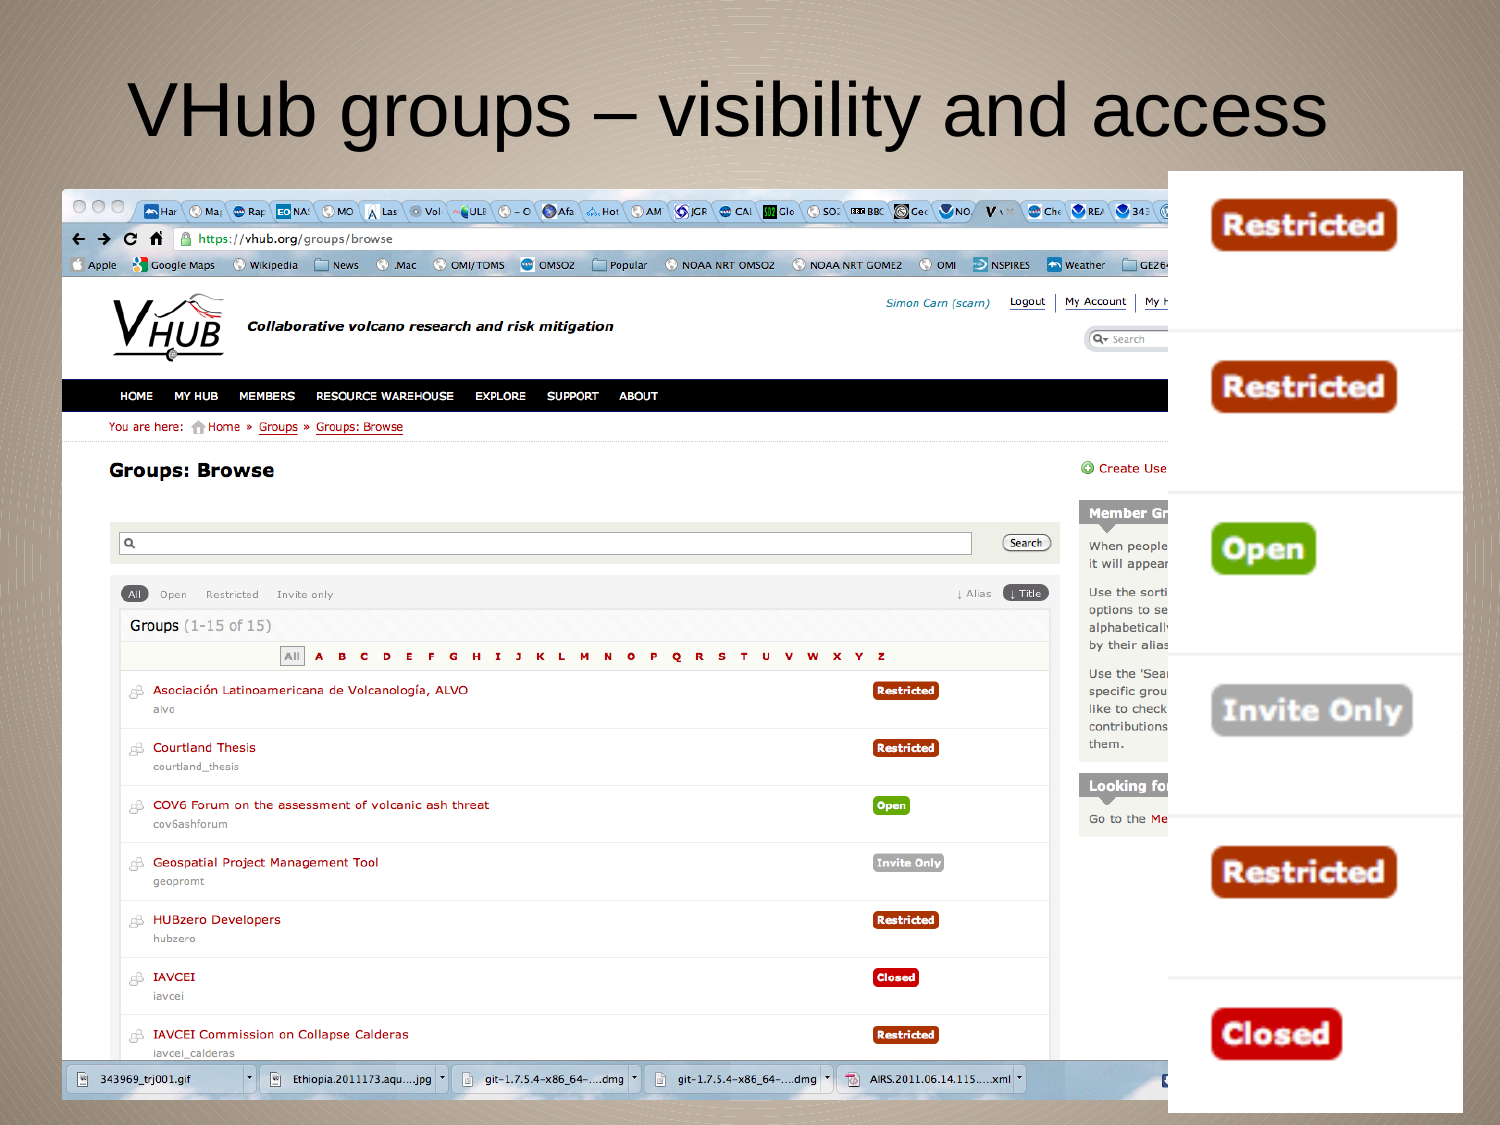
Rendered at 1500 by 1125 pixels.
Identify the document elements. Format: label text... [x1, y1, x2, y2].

picture [62, 171, 1463, 1113]
title VHub groups – visibility and access [75, 12, 1425, 187]
